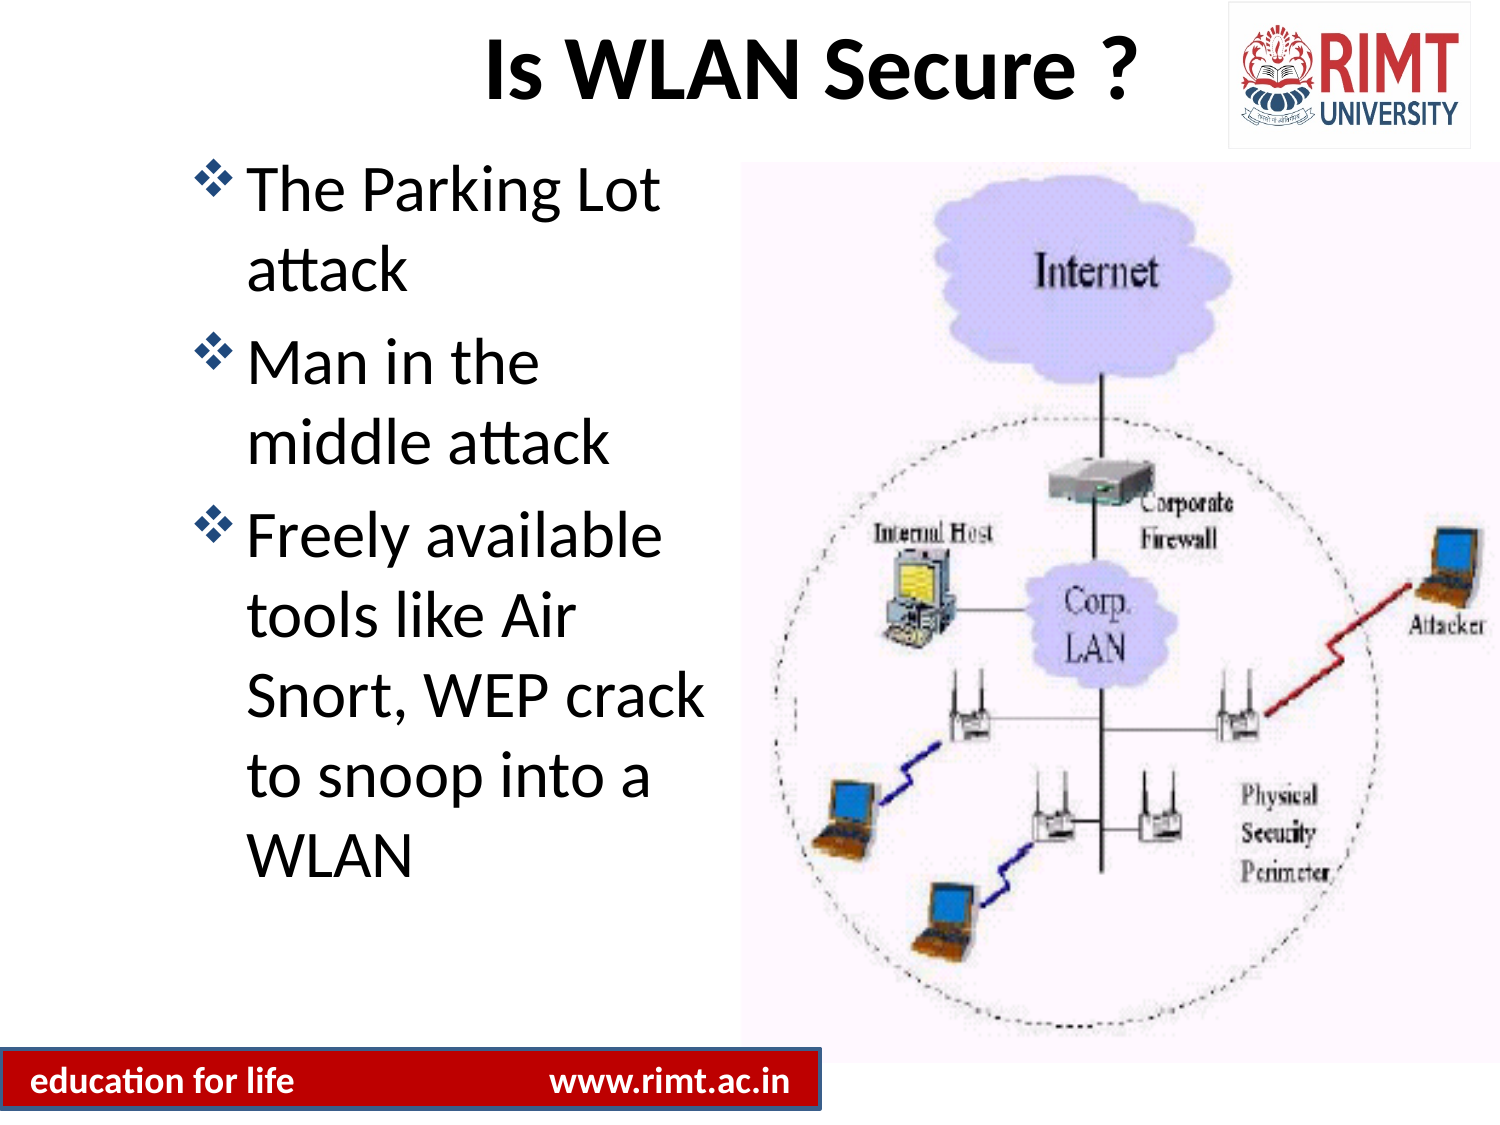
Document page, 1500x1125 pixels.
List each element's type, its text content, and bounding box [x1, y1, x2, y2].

picture [1227, 1, 1471, 149]
text_box The Parking Lot attack Man in the middle attack Freely available tools like Air Snort, WEP crack to snoop into a WLAN [174, 137, 738, 1047]
title Is WLAN Secure ? [174, 0, 1226, 138]
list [737, 162, 1500, 1063]
text_box education for life www.rimt.ac.in [0, 1047, 822, 1111]
